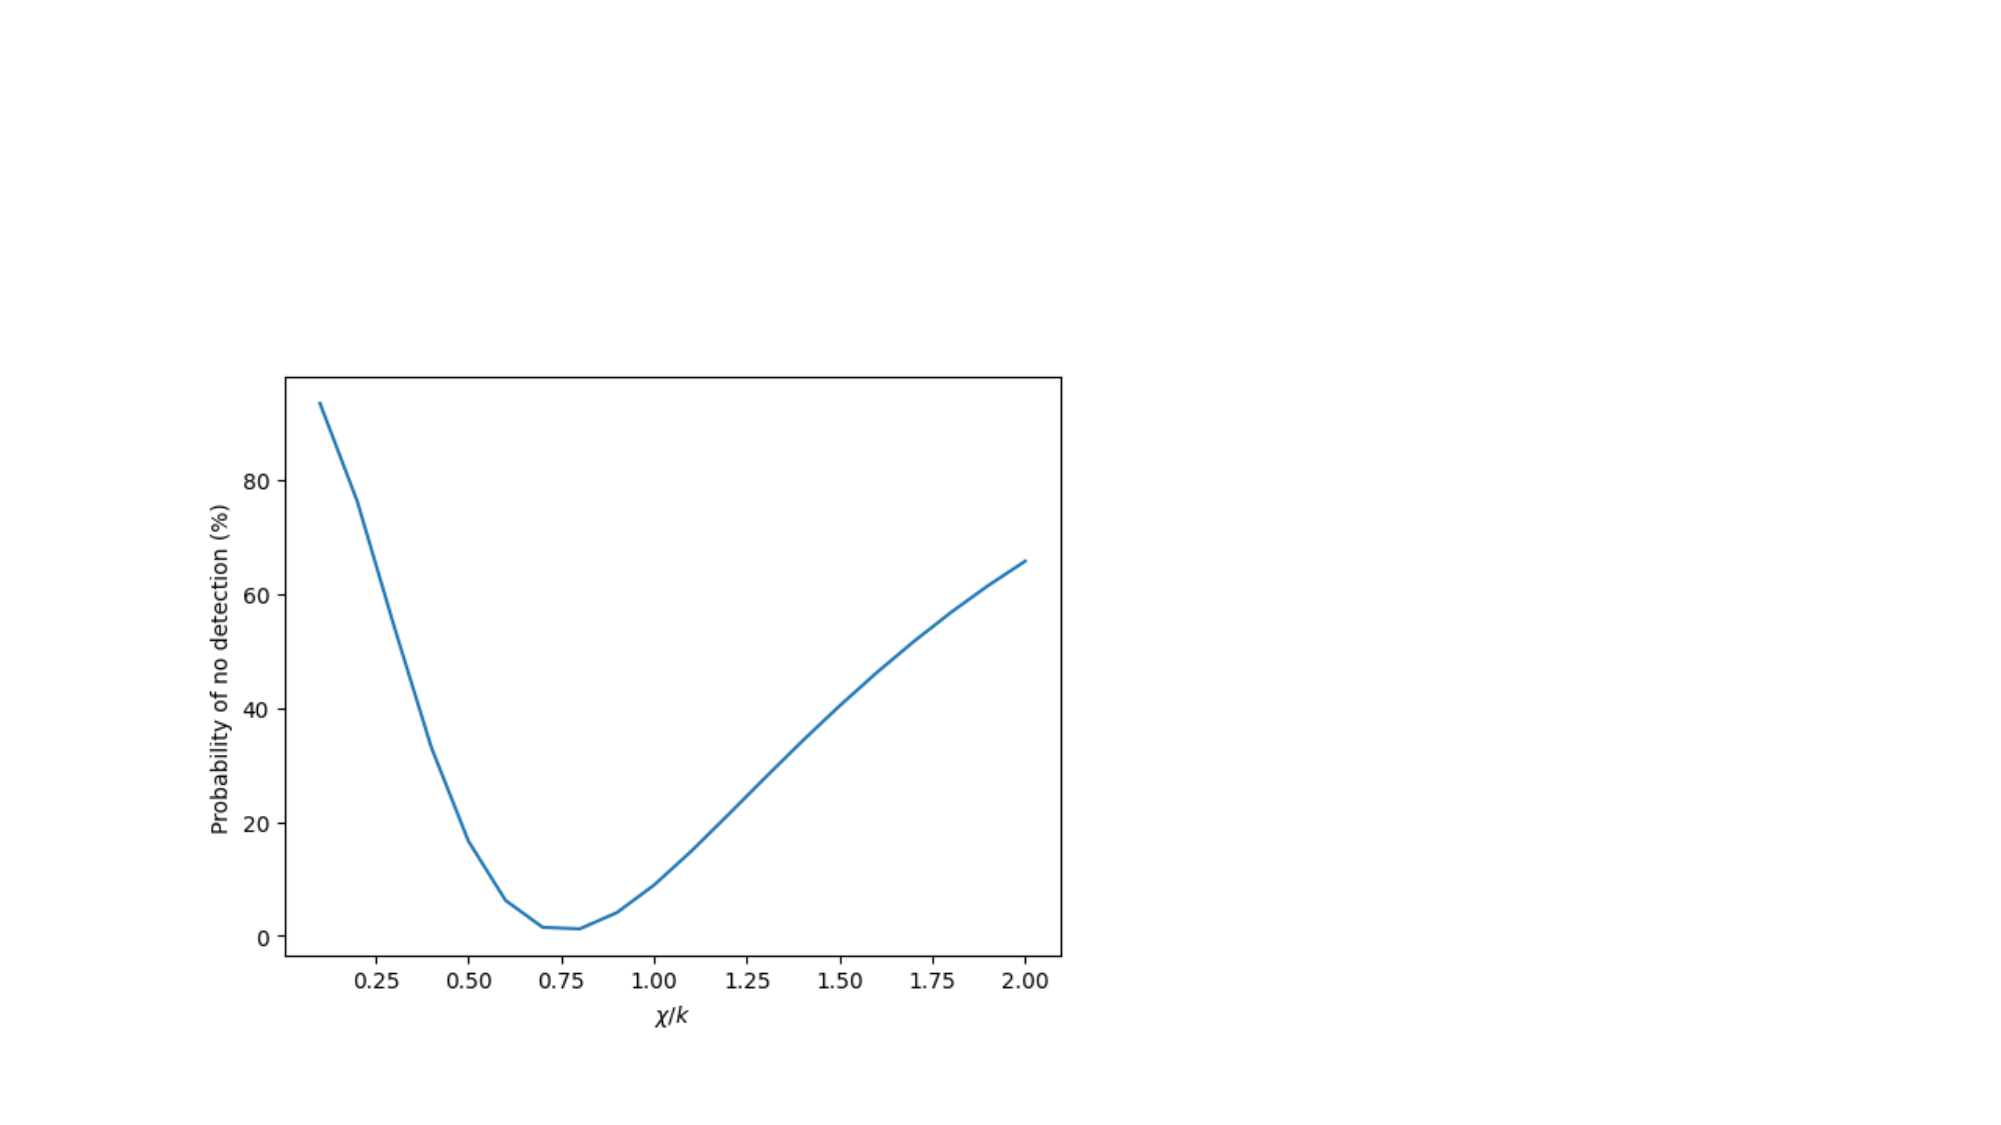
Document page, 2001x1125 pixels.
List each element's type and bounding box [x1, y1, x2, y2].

picture [196, 363, 1076, 1046]
